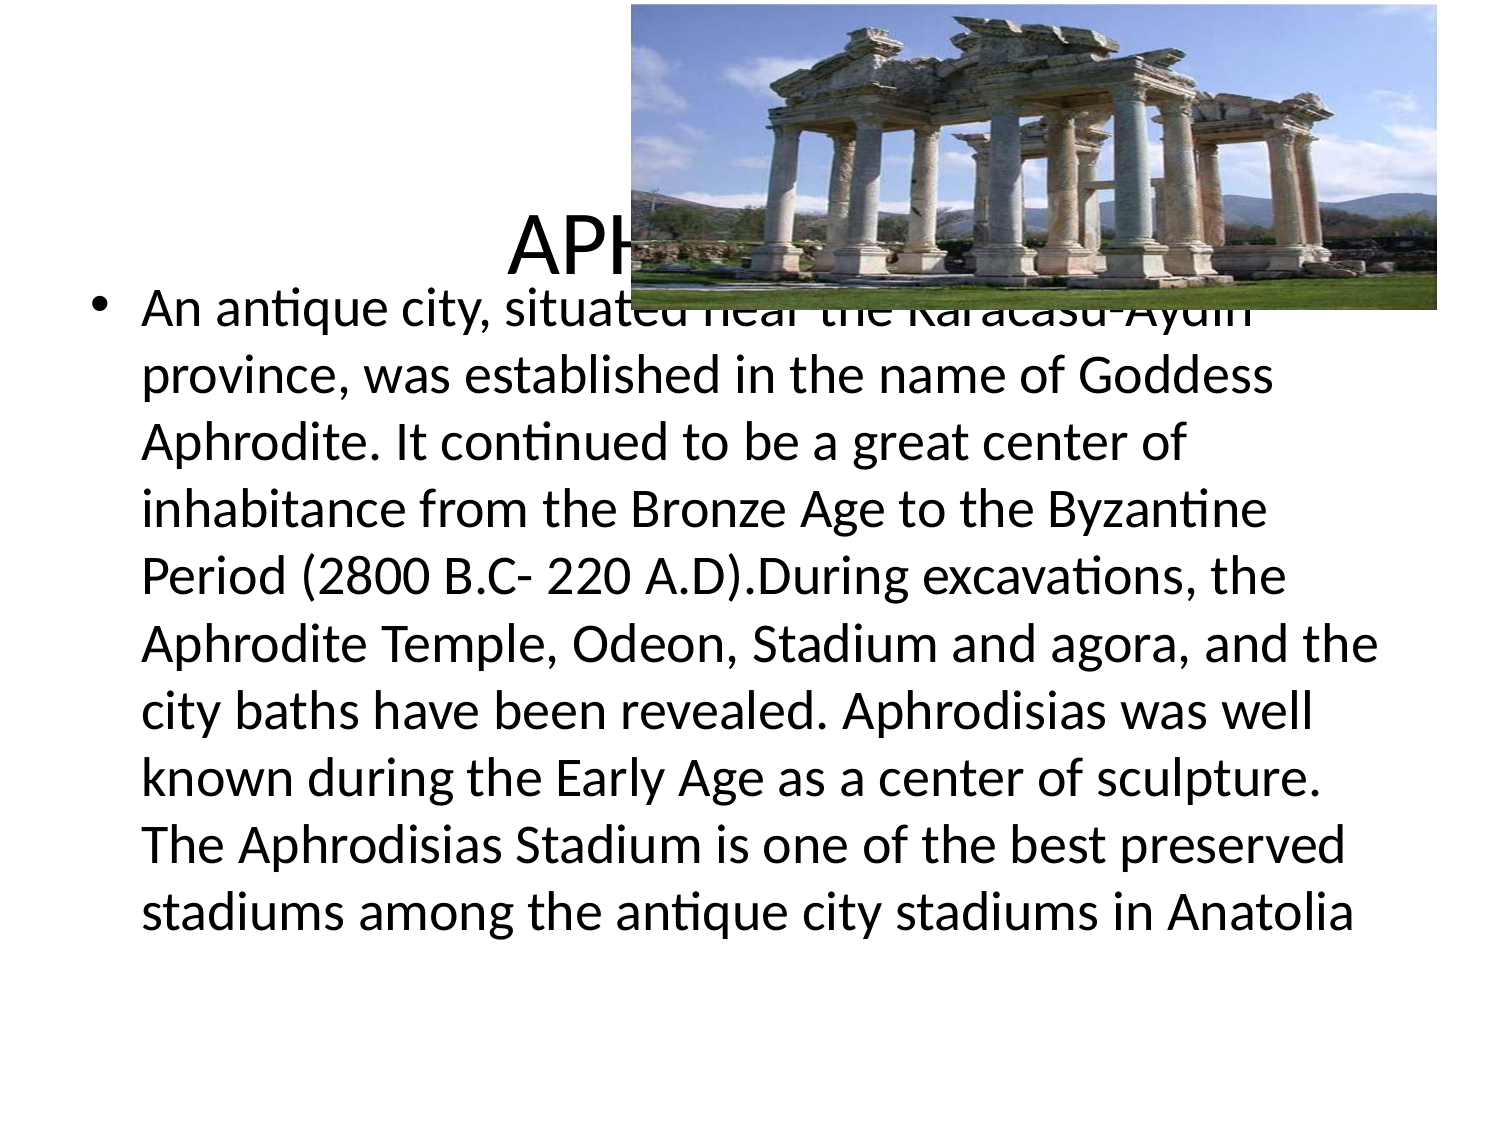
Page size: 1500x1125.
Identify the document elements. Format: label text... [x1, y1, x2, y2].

picture [631, 3, 1437, 310]
list An antique city, situated near the Karacasu-Aydın province, was established in the name of Goddess Aphrodite. It continued to be a great center of inhabitance from the Bronze Age to the Byzantine Period (2800 B.C- 220 A.D).During excavations, the Aphrodite Temple, Odeon, Stadium and agora, and the city baths have been revealed. Aphrodisias was well known during the Early Age as a center of sculpture. The Aphrodisias Stadium is one of the best preserved stadiums among the antique city stadiums in Anatolia [75, 262, 1425, 1005]
title APHRODSIAS [75, 172, 626, 262]
